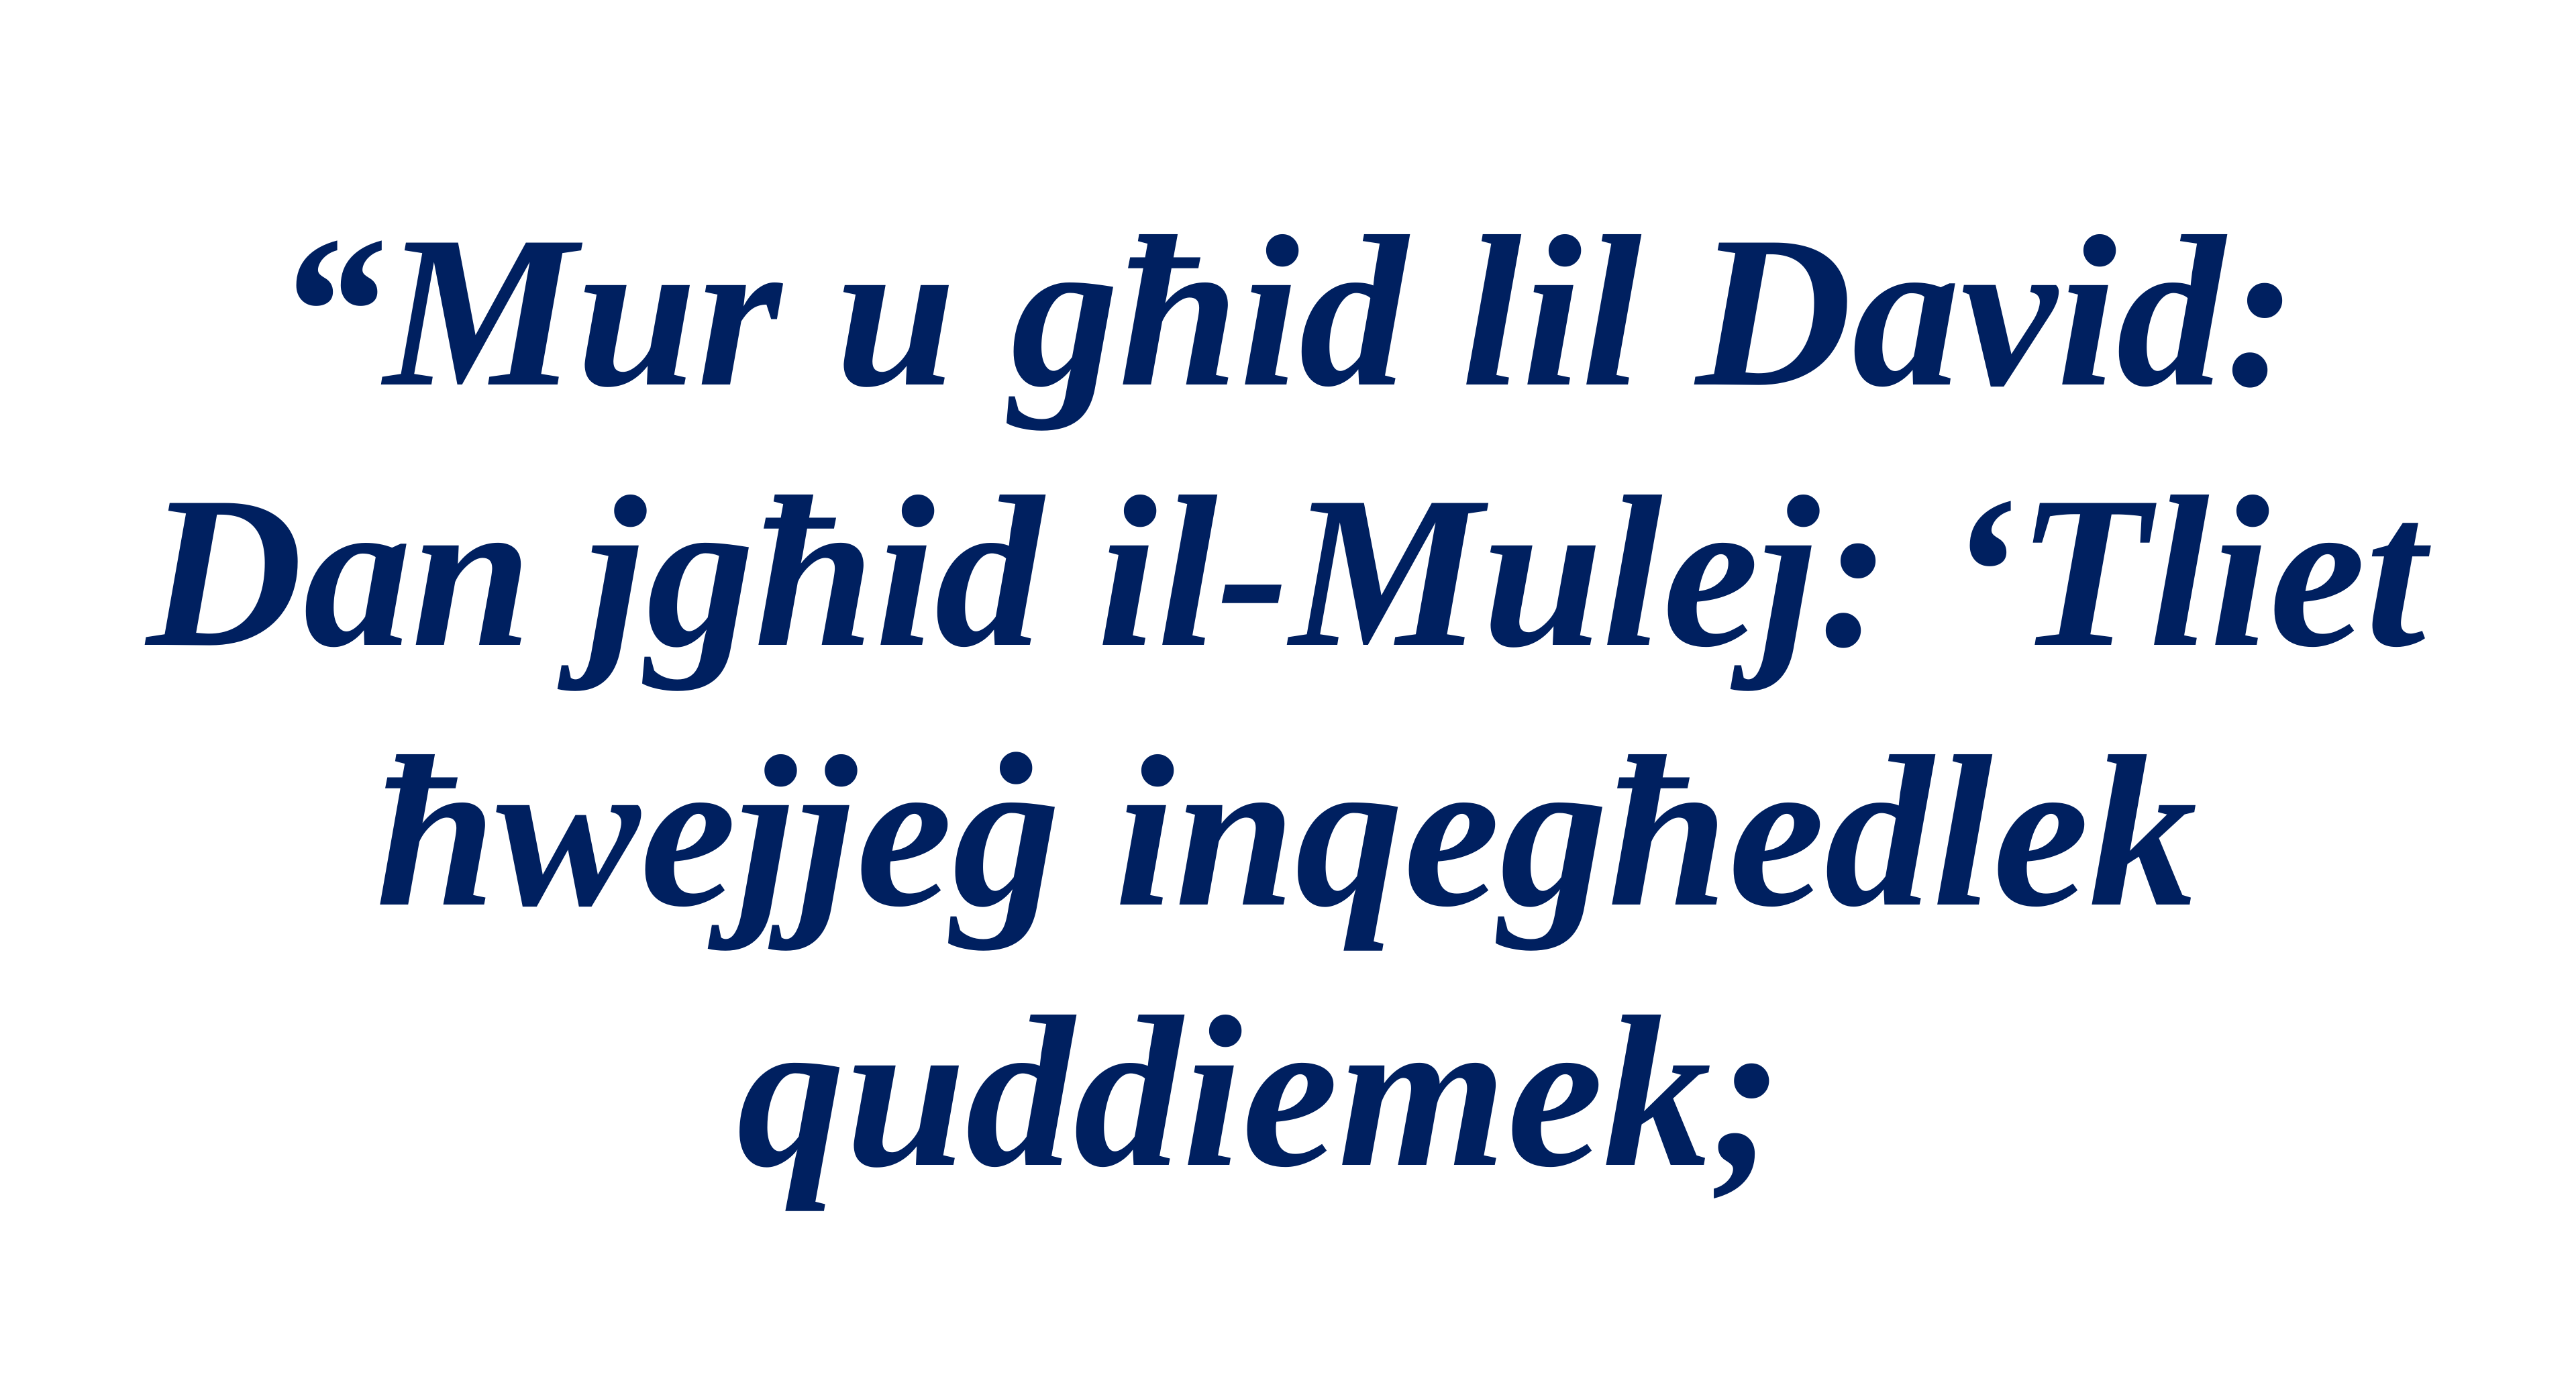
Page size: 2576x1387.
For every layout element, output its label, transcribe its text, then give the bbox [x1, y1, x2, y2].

text_box “Mur u għid lil David: Dan jgħid il-Mulej: ‘Tliet ħwejjeġ inqegħedlek quddiemek; [54, 172, 2526, 1210]
